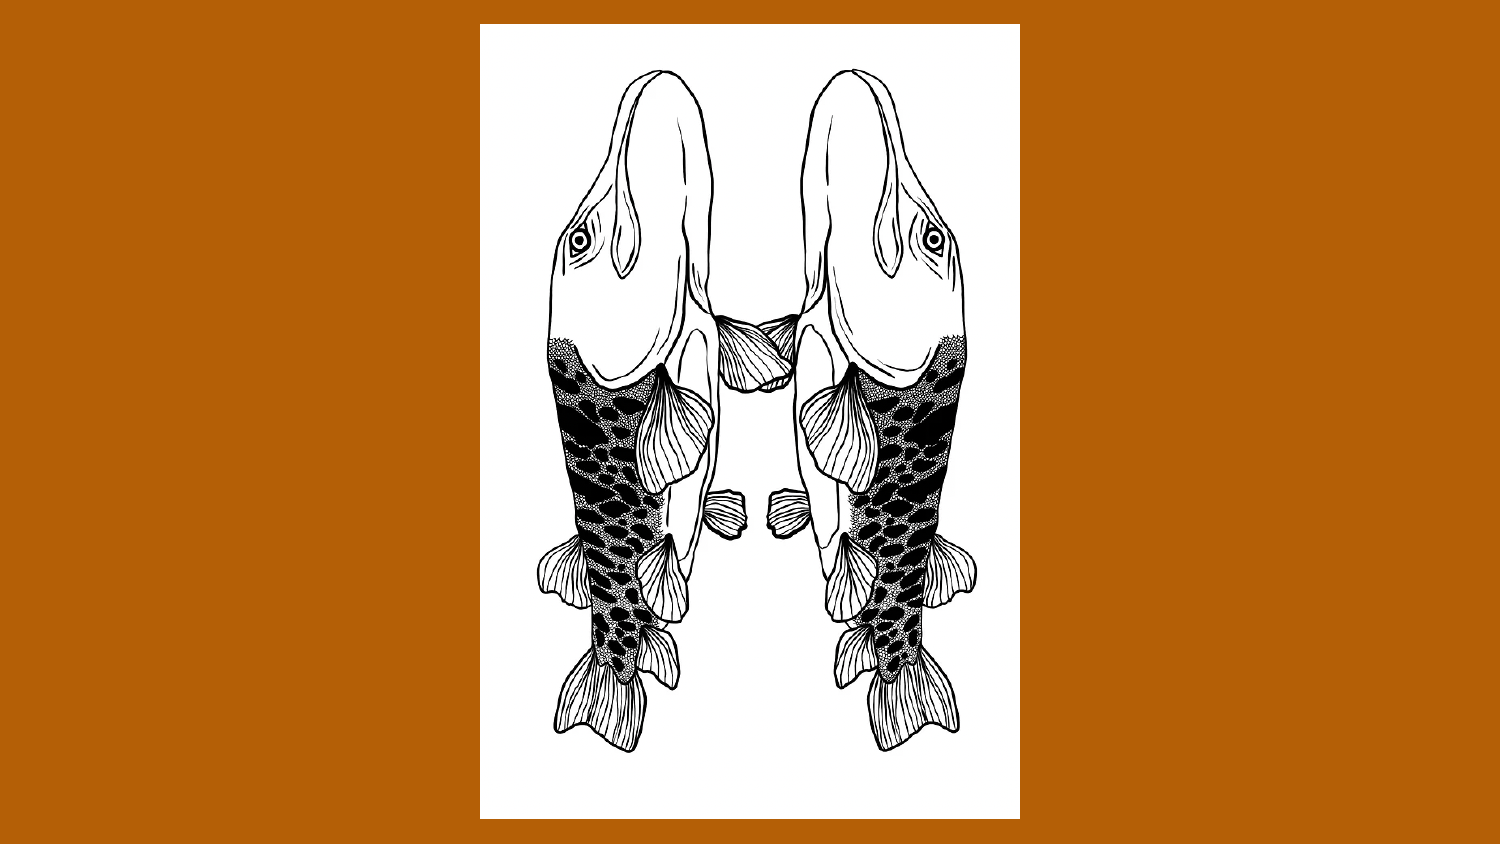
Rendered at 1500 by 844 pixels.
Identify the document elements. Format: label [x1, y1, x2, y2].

picture [480, 24, 1020, 819]
